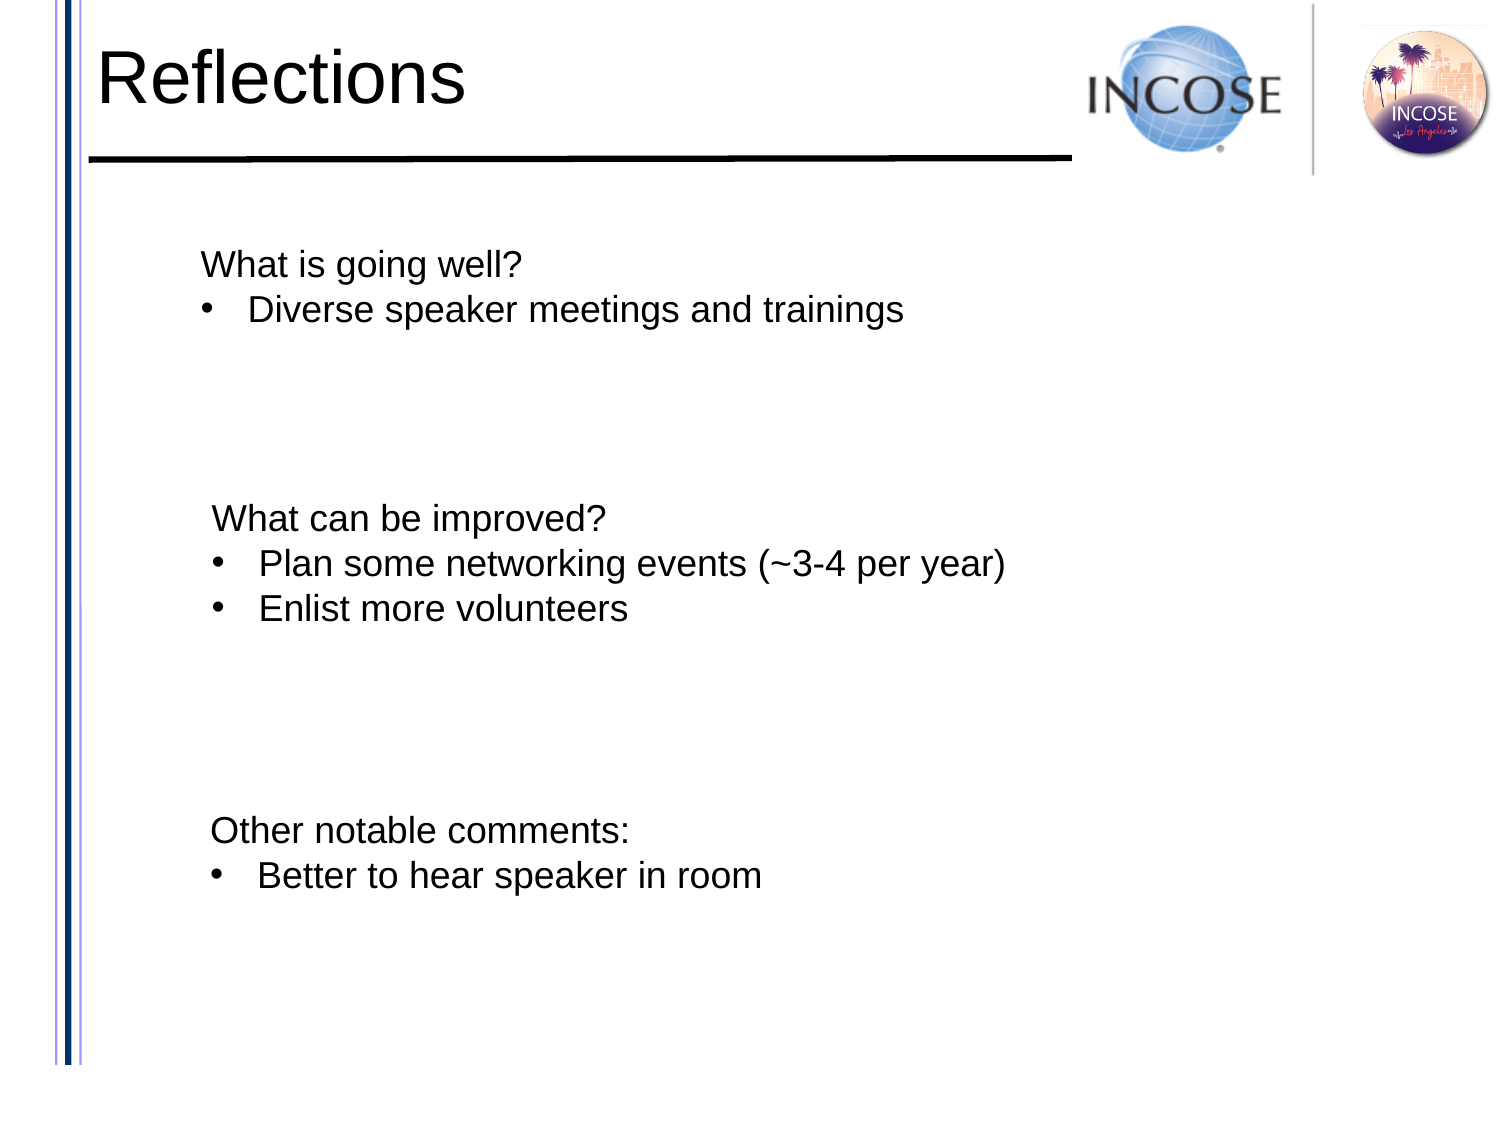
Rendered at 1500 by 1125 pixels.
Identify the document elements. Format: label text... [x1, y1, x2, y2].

text_box What is going well? Diverse speaker meetings and trainings [185, 232, 920, 383]
text_box What can be improved? Plan some networking events (~3-4 per year) Enlist more volunteers [196, 486, 1022, 682]
text_box Reflections [96, 29, 1139, 129]
text_box [111, 198, 1474, 927]
text_box Other notable comments: Better to hear speaker in room [195, 798, 778, 949]
picture [1072, 0, 1500, 182]
text_box [88, 174, 1451, 1031]
